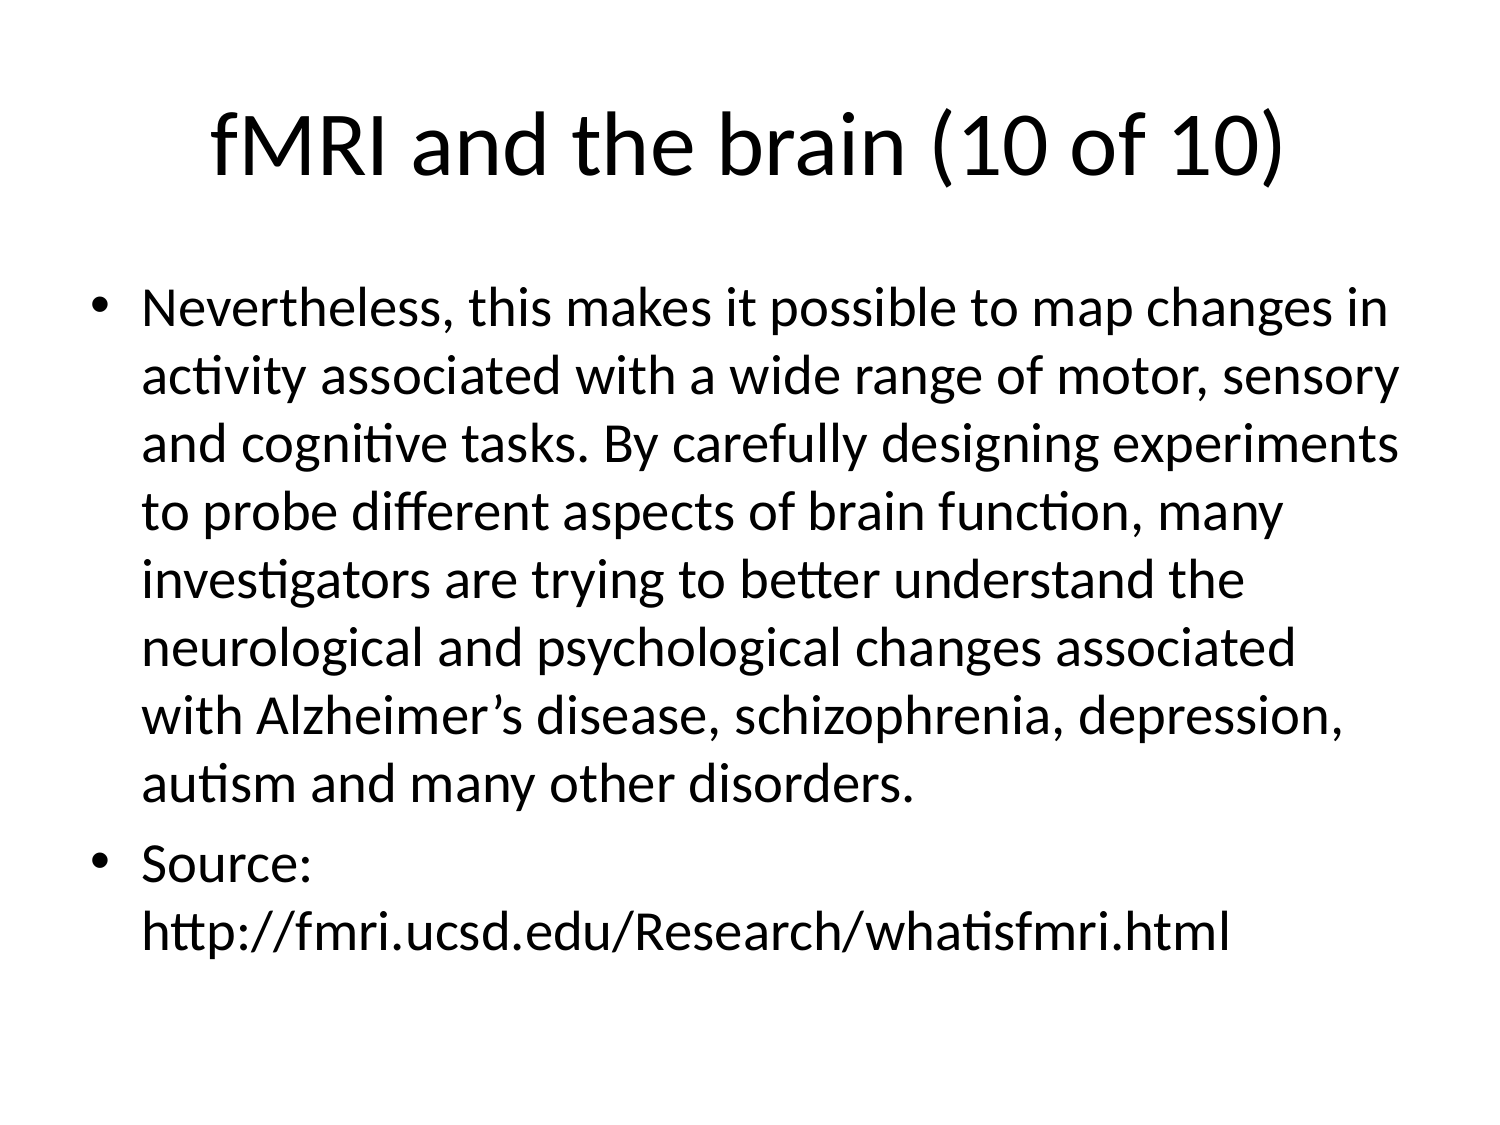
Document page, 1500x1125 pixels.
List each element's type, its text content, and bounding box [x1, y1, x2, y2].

title fMRI and the brain (10 of 10) [75, 45, 1425, 233]
list Nevertheless, this makes it possible to map changes in activity associated with a wide range of motor, sensory and cognitive tasks. By carefully designing experiments to probe different aspects of brain function, many investigators are trying to better understand the neurological and psychological changes associated with Alzheimer’s disease, schizophrenia, depression, autism and many other disorders. Source: http://fmri.ucsd.edu/Research/whatisfmri.html [75, 262, 1425, 1005]
